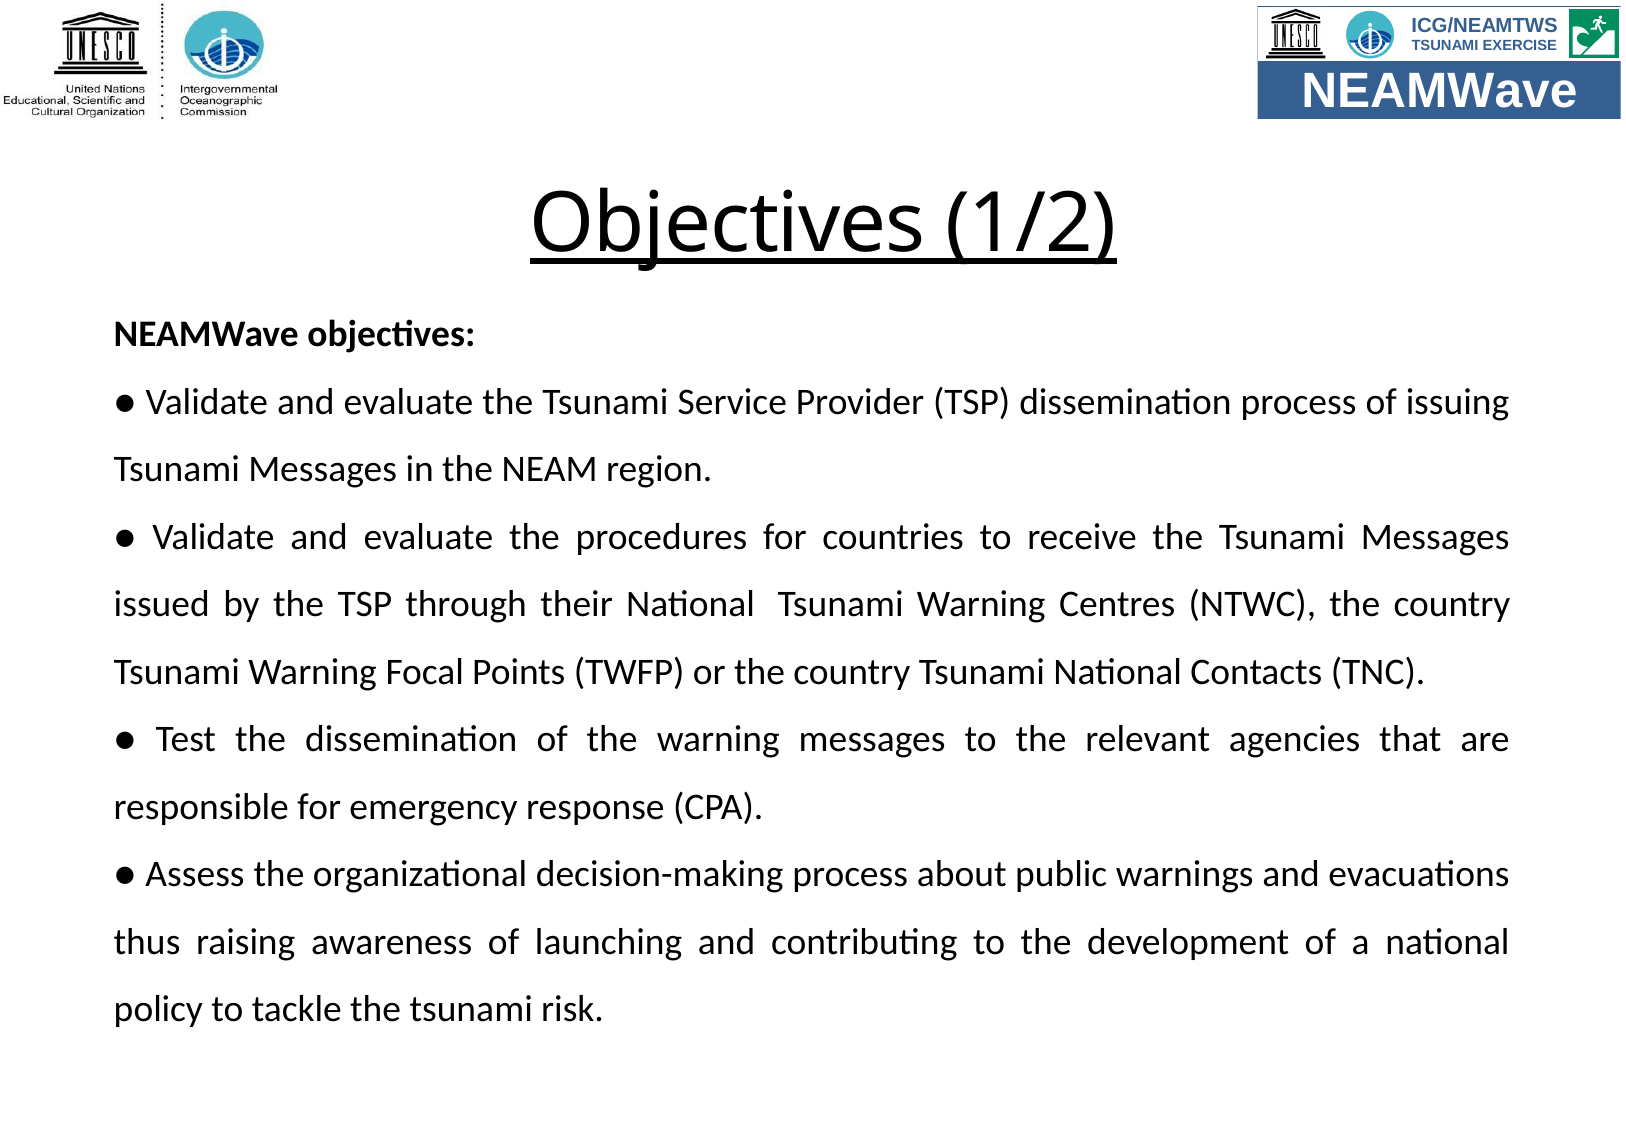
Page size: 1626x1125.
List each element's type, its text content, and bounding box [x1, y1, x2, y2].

title Objectives (1/2) [111, 59, 1514, 278]
text_box [1, 2, 279, 121]
text_box NEAMWave objectives: ● Validate and evaluate the Tsunami Service Provider (TSP) dissemination process of issuing Tsunami Messages in the NEAM region. ● Validate and evaluate the procedures for countries to receive the Tsunami Messages issued by the TSP through their National Tsunami Warning Centres (NTWC), the country Tsunami Warning Focal Points (TWFP) or the country Tsunami National Contacts (TNC). ● Test the dissemination of the warning messages to the relevant agencies that are responsible for emergency response (CPA). ● Assess the organizational decision-making process about public warnings and evacuations thus raising awareness of launching and contributing to the development of a national policy to tackle the tsunami risk. [111, 286, 1514, 1031]
picture [1257, 4, 1621, 121]
